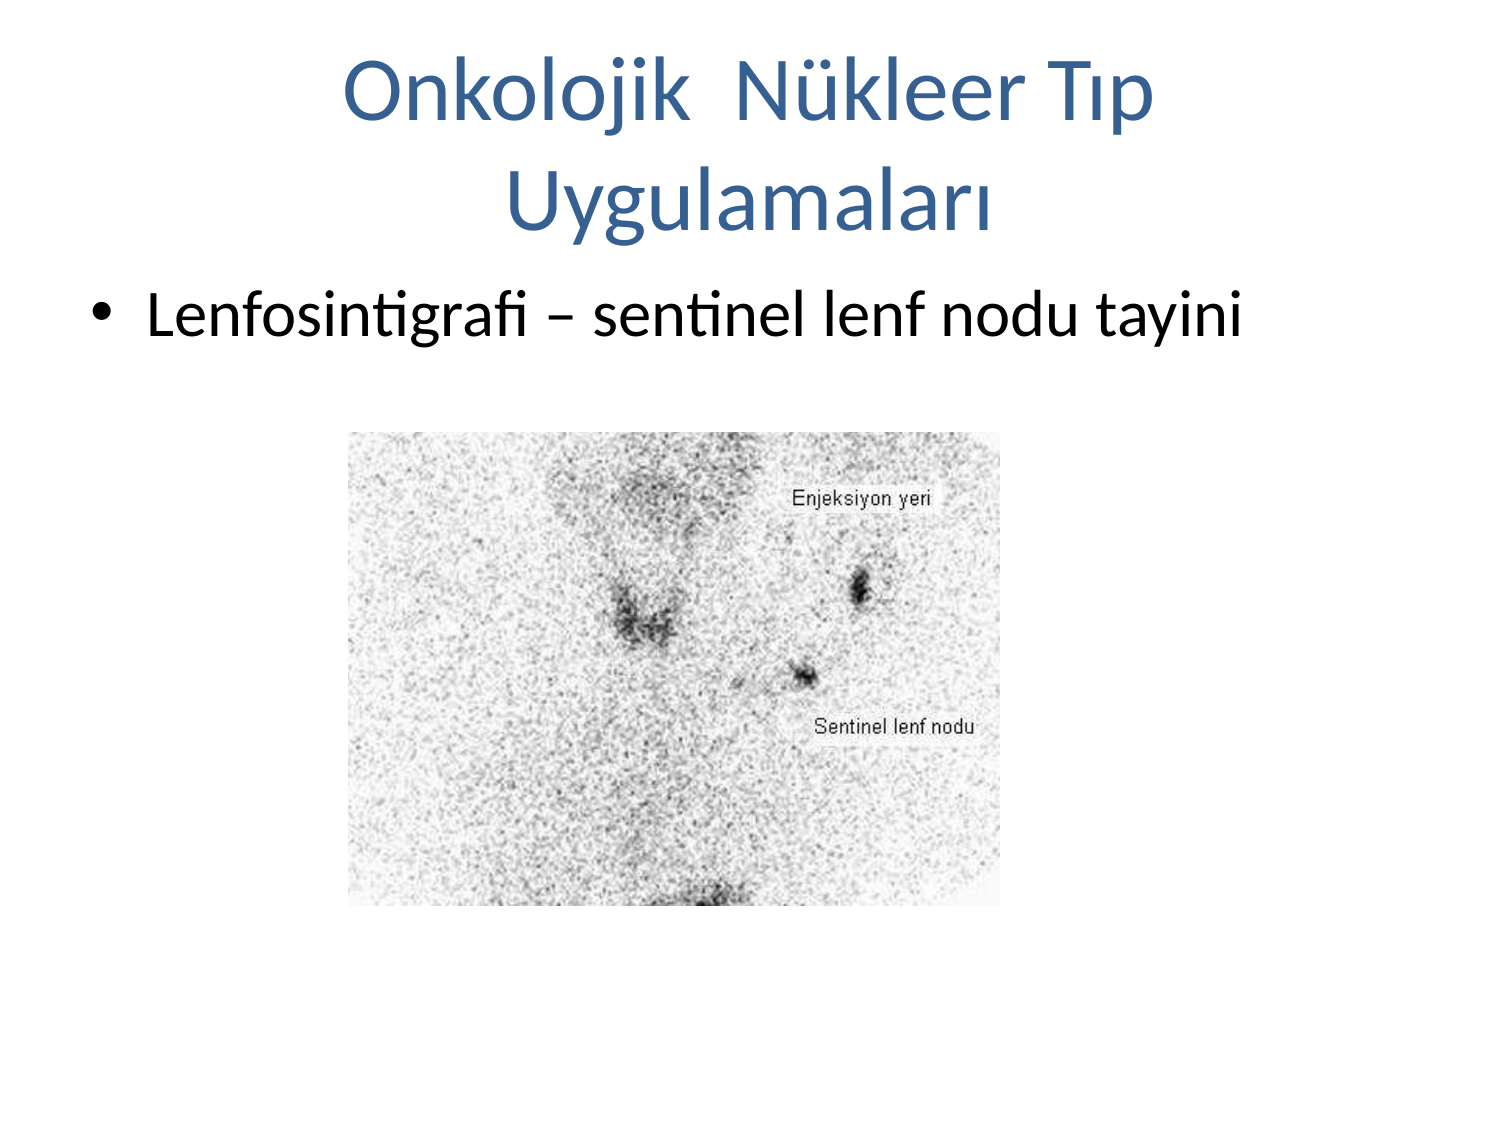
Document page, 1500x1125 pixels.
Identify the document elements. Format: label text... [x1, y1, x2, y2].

title Onkolojik Nükleer Tıp Uygulamaları [75, 45, 1425, 233]
list Lenfosintigrafi – sentinel lenf nodu tayini [75, 262, 1300, 1062]
picture [348, 432, 1001, 907]
